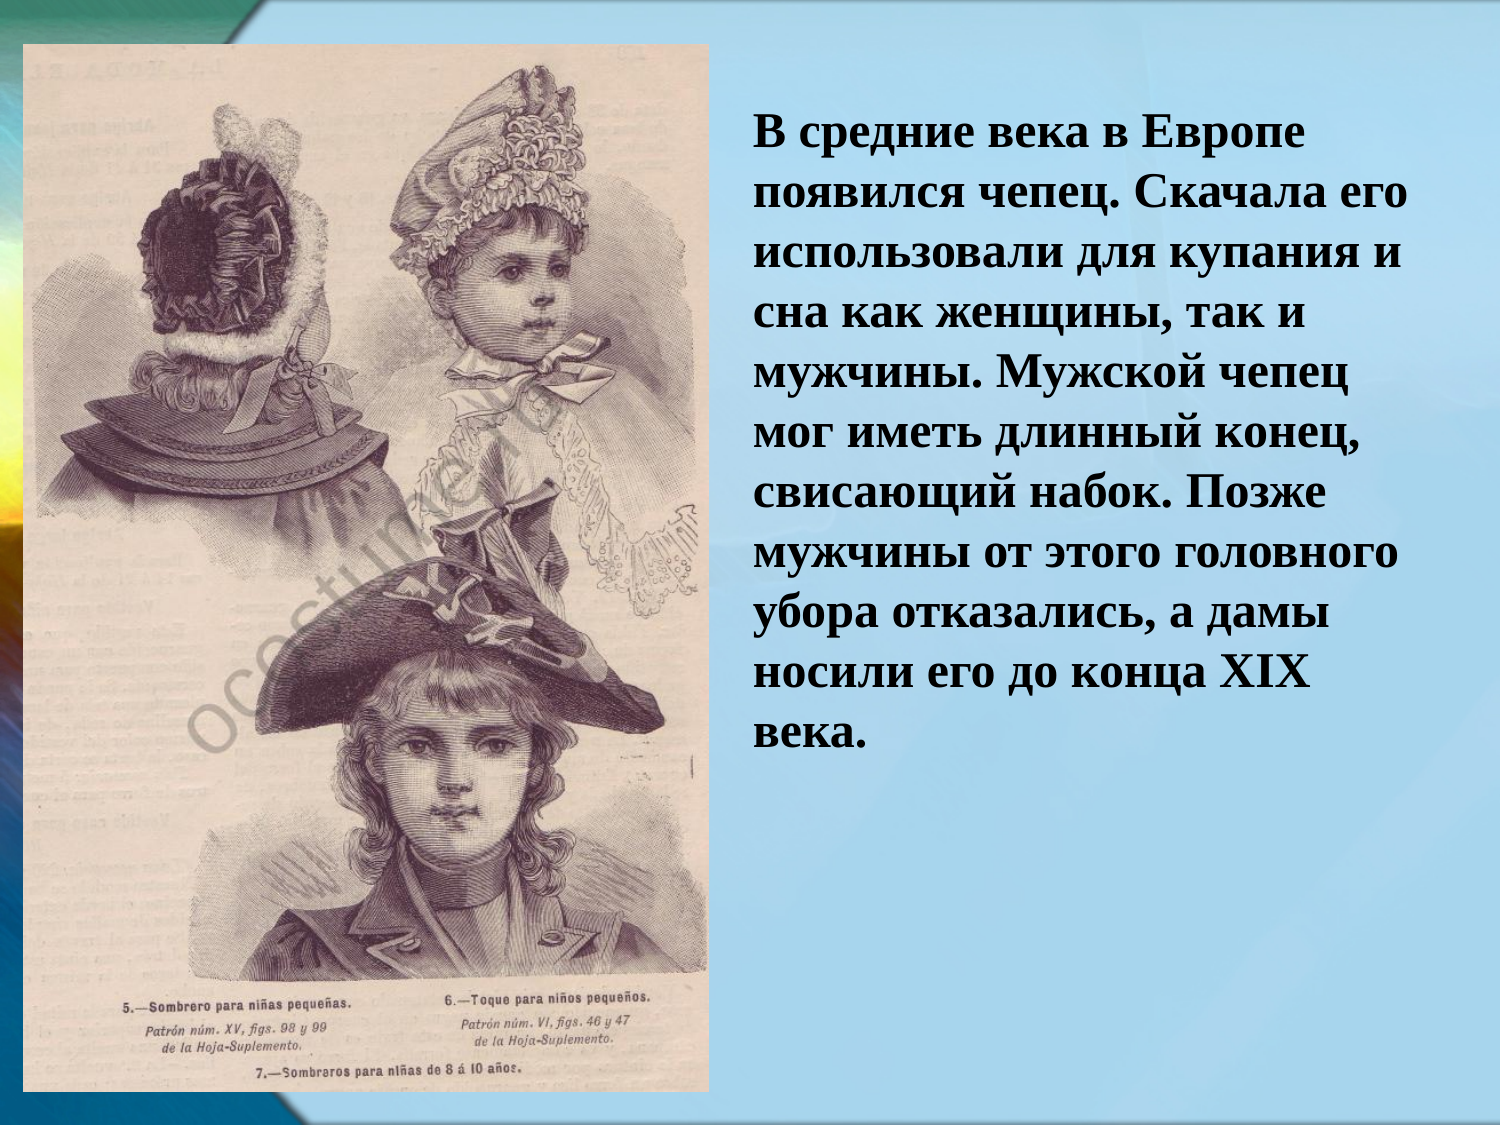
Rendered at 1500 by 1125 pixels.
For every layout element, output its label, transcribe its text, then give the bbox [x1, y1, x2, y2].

picture [0, 0, 1500, 1125]
text_box В средние века в Европе появился чепец. Скачала его использовали для купания и сна как женщины, так и мужчины. Мужской чепец мог иметь длинный конец, свисающий набок. Позже мужчины от этого головного убора отказались, а дамы носили его до конца XIX века. [738, 89, 1441, 825]
